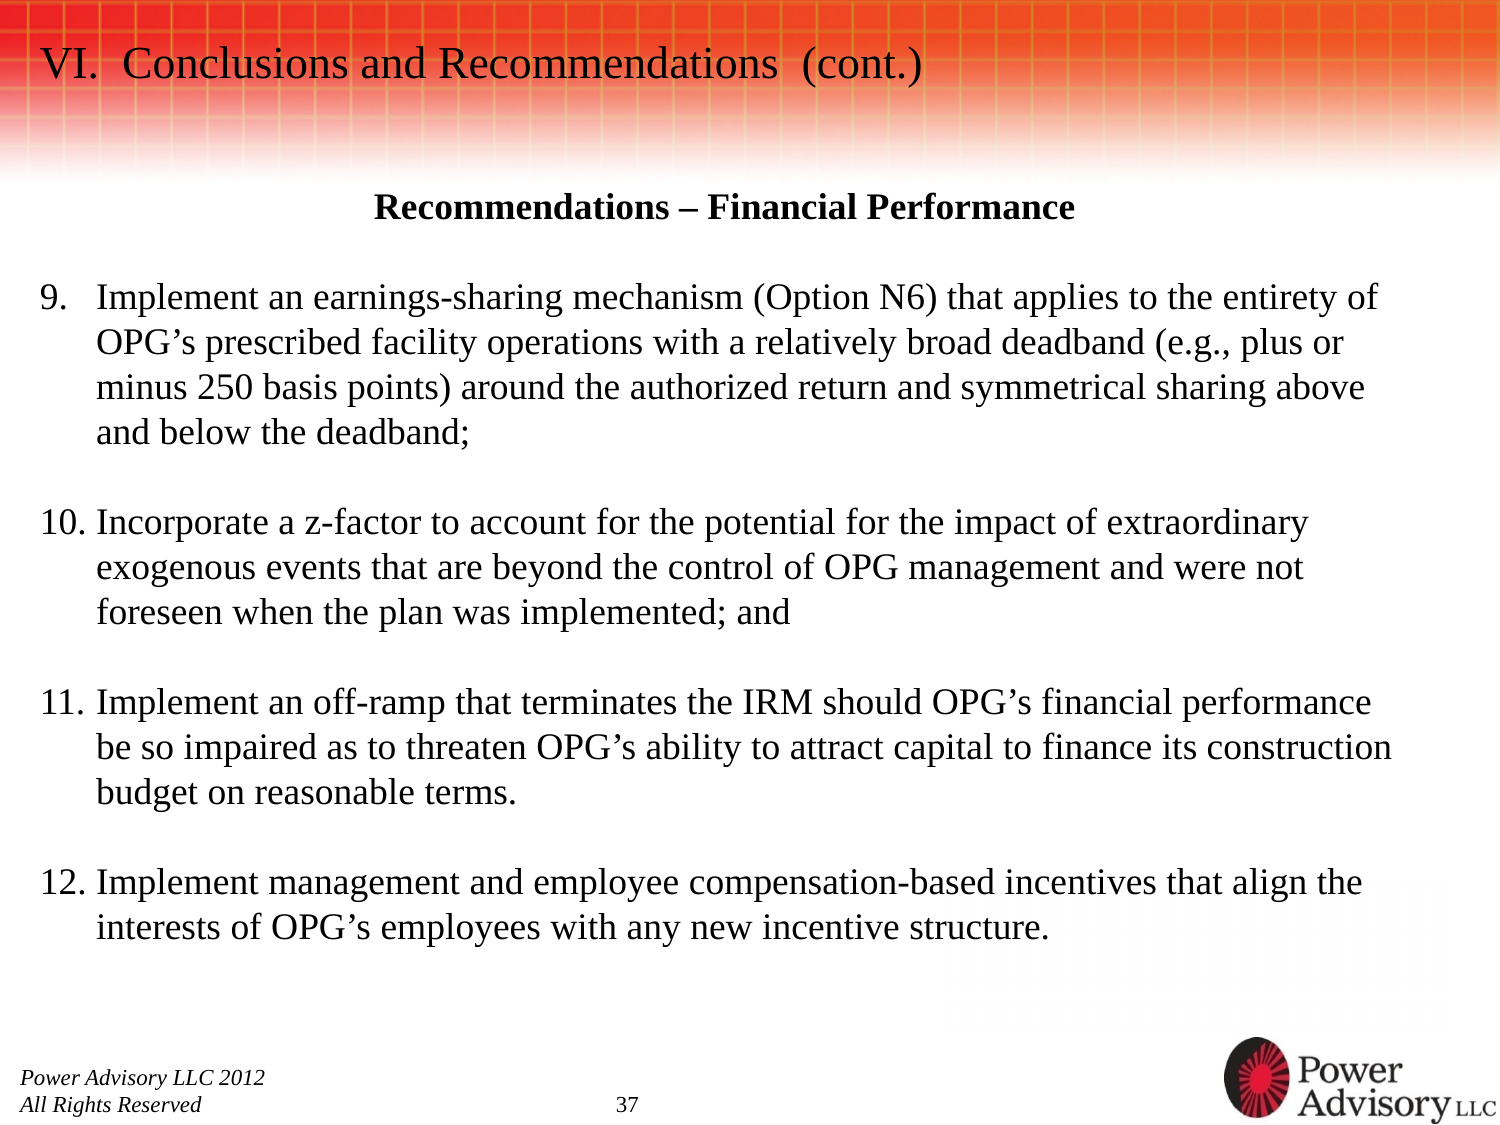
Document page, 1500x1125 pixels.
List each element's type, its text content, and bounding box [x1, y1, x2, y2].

picture [1224, 1037, 1496, 1124]
text_box Power Advisory LLC 2012 All Rights Reserved [5, 1054, 281, 1125]
picture [0, 0, 1500, 213]
text_box Recommendations – Financial Performance Implement an earnings-sharing mechanism (Option N6) that applies to the entirety of OPG’s prescribed facility operations with a relatively broad deadband (e.g., plus or minus 250 basis points) around the authorized return and symmetrical sharing above and below the deadband; Incorporate a z-factor to account for the potential for the impact of extraordinary exogenous events that are beyond the control of OPG management and were not foreseen when the plan was implemented; and Implement an off-ramp that terminates the IRM should OPG’s financial performance be so impaired as to threaten OPG’s ability to attract capital to finance its construction budget on reasonable terms. Implement management and employee compensation-based incentives that align the interests of OPG’s employees with any new incentive structure. [24, 221, 1425, 995]
text_box 36 [601, 1082, 727, 1125]
